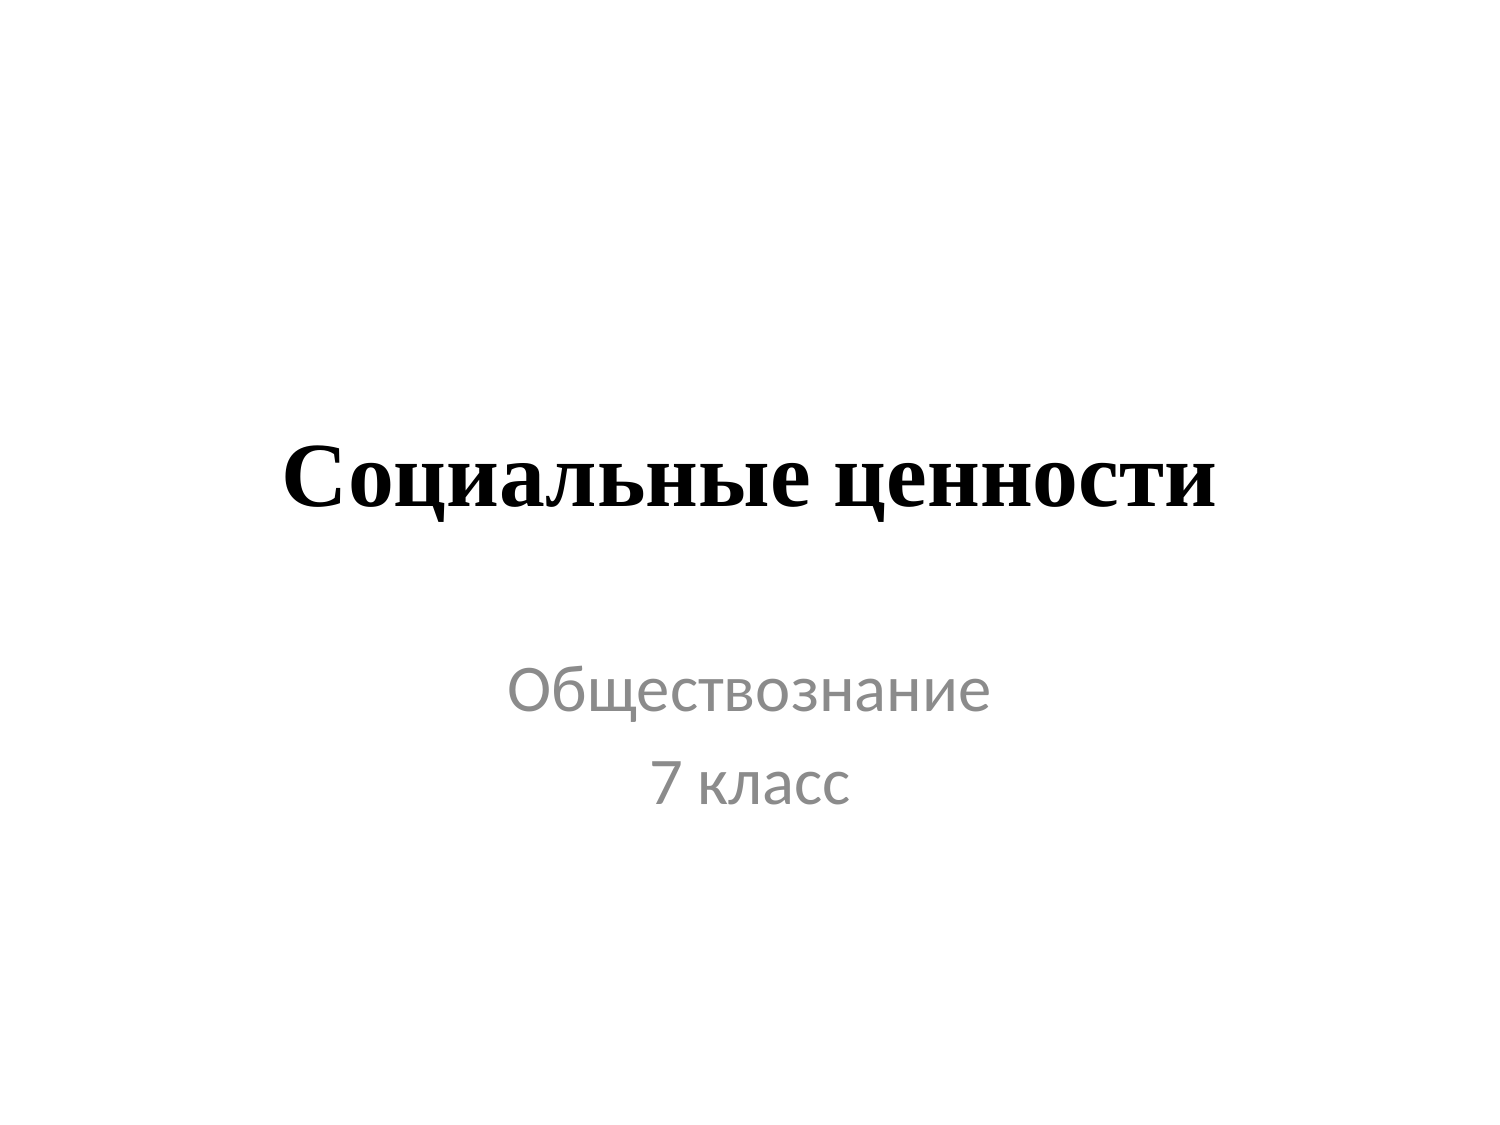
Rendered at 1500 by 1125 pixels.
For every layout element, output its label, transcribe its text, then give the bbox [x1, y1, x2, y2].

title Социальные ценности [112, 349, 1388, 591]
subtitle Обществознание 7 класс [225, 637, 1275, 925]
